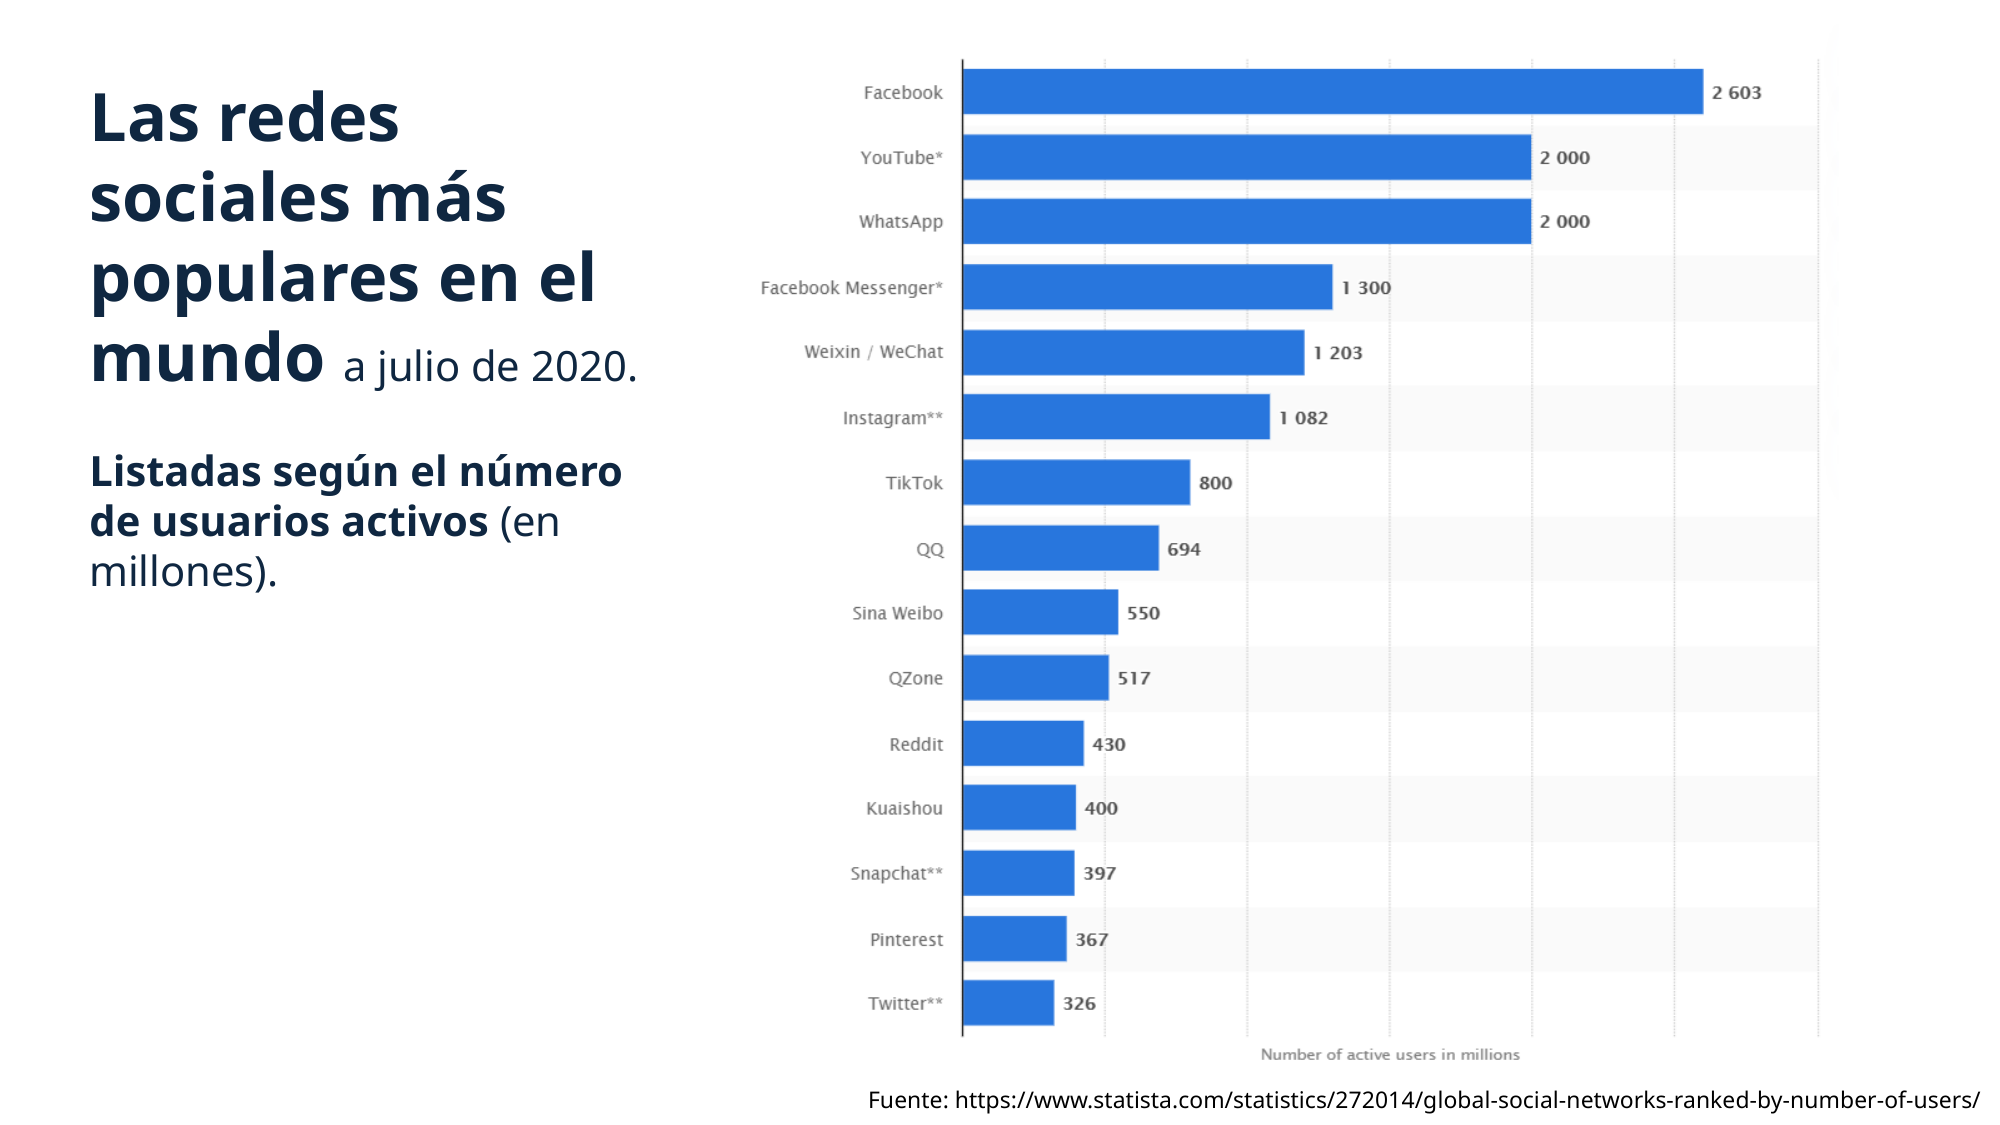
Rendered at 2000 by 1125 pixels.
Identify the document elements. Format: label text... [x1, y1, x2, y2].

title Las redes sociales más populares en el mundo a julio de 2020. Listadas según el número de usuarios activos (en millones). [69, 64, 673, 297]
text_box Fuente: https://www.statista.com/statistics/272014/global-social-networks-ranked-by-number-of-users/ [853, 1078, 1998, 1121]
picture [727, 24, 1839, 1079]
